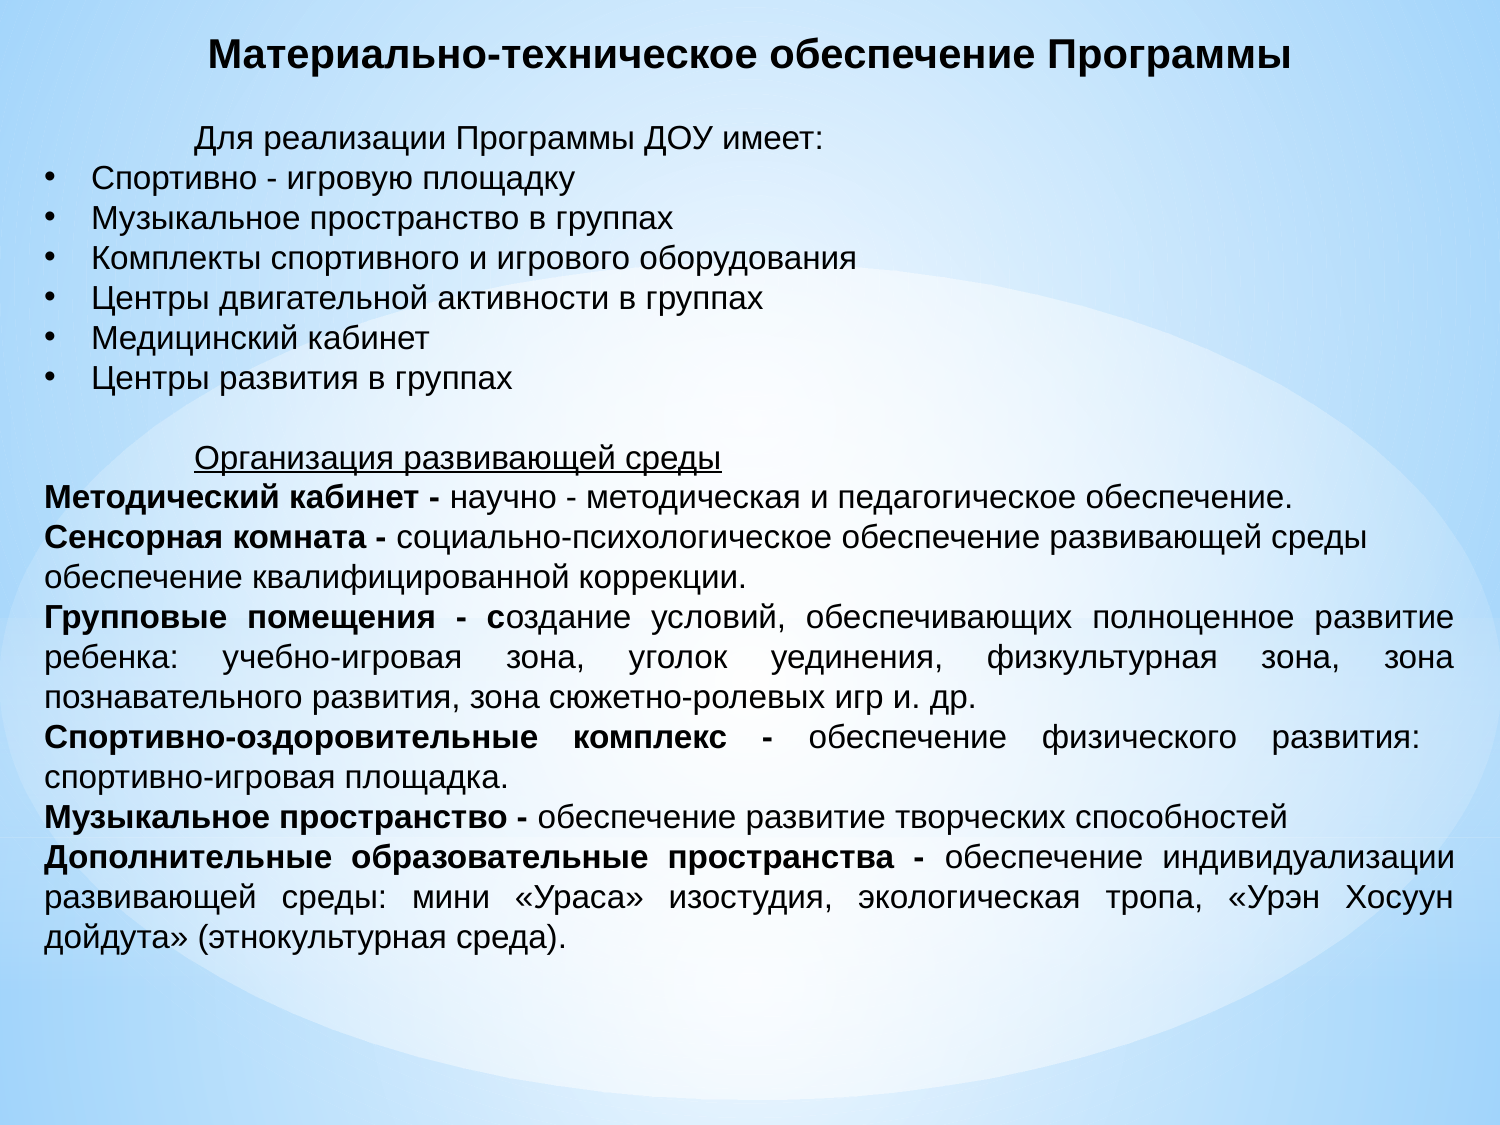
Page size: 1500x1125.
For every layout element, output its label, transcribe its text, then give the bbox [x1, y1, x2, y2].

text_box Материально-техническое обеспечение Программы Для реализации Программы ДОУ имеет: Спортивно - игровую площадку Музыкальное пространство в группах Комплекты спортивного и игрового оборудования Центры двигательной активности в группах Медицинский кабинет Центры развития в группах Организация развивающей среды Методический кабинет - научно - методическая и педагогическое обеспечение. Сенсорная комната - социально-психологическое обеспечение развивающей среды обеспечение квалифицированной коррекции. Групповые помещения - создание условий, обеспечивающих полноценное развитие ребенка: учебно-игровая зона, уголок уединения, физкультурная зона, зона познавательного развития, зона сюжетно-ролевых игр и. др. Спортивно-оздоровительные комплекс - обеспечение физического развития: спортивно-игровая площадка. Музыкальное пространство - обеспечение развитие творческих способностей Дополнительные образовательные пространства - обеспечение индивидуализации развивающей среды: мини «Ураса» изостудия, экологическая тропа, «Урэн Хосуун дойдута» (этнокультурная среда). [29, 19, 1471, 1003]
